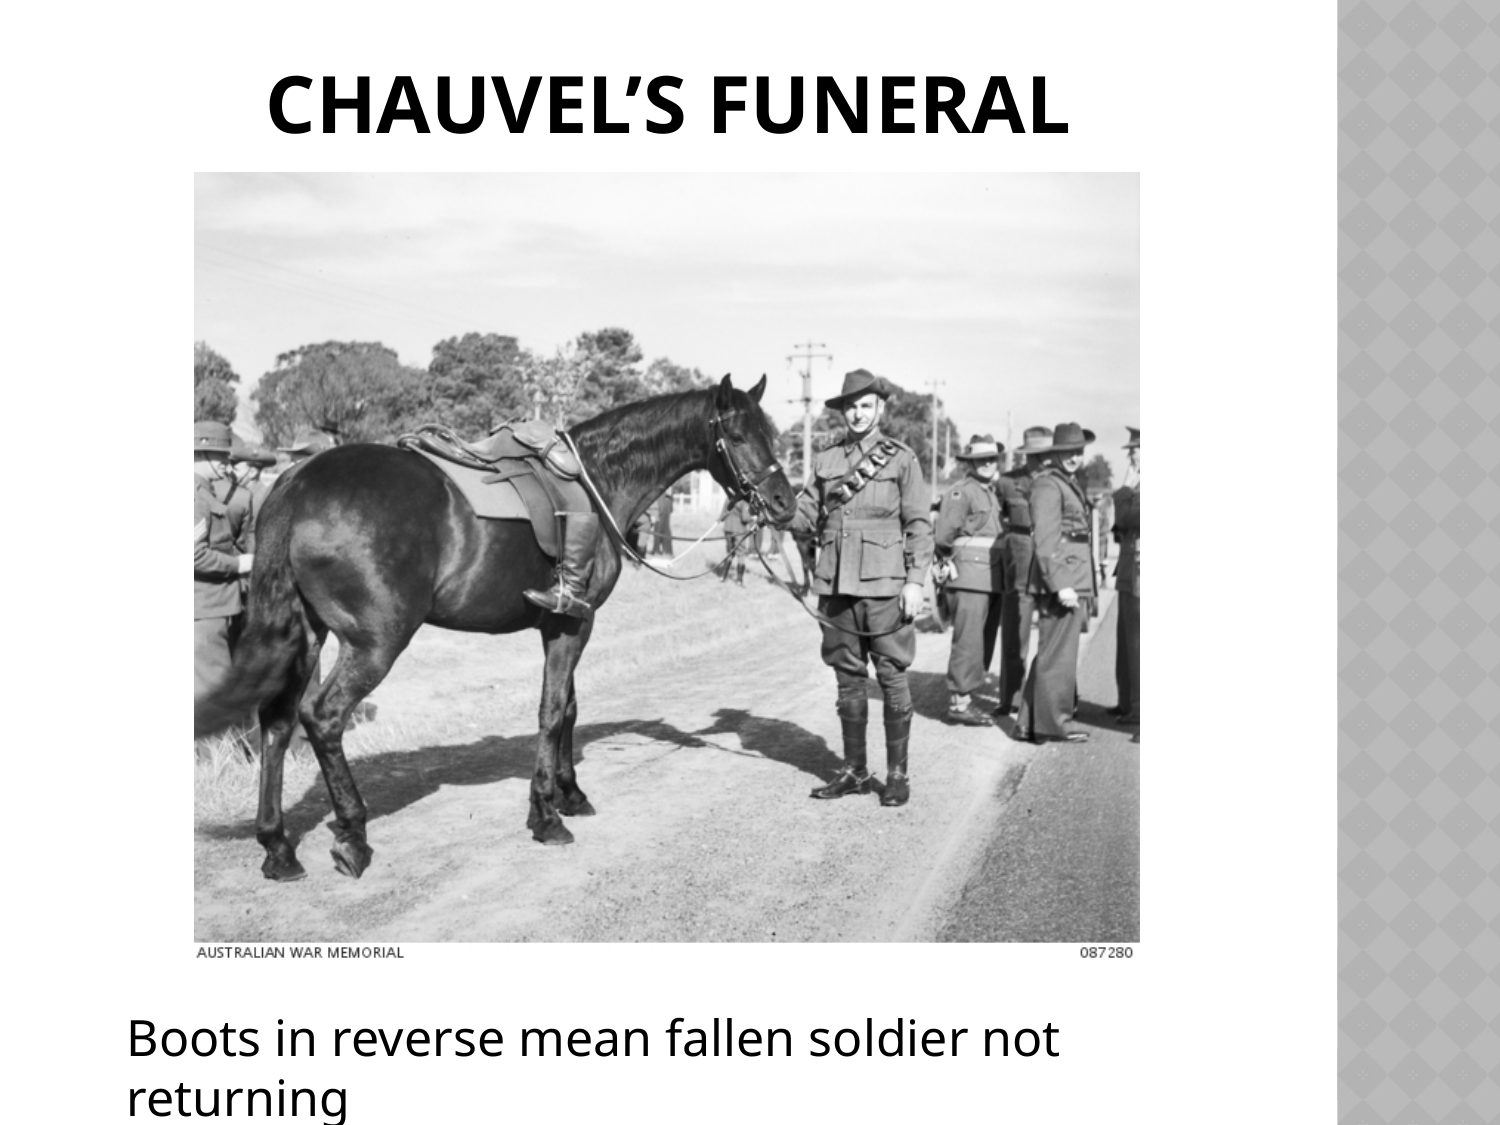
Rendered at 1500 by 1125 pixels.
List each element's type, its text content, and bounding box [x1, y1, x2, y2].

text_box Boots in reverse mean fallen soldier not returning [112, 999, 1273, 1125]
title Chauvel’s funeral [75, 0, 1263, 149]
picture [194, 172, 1141, 965]
